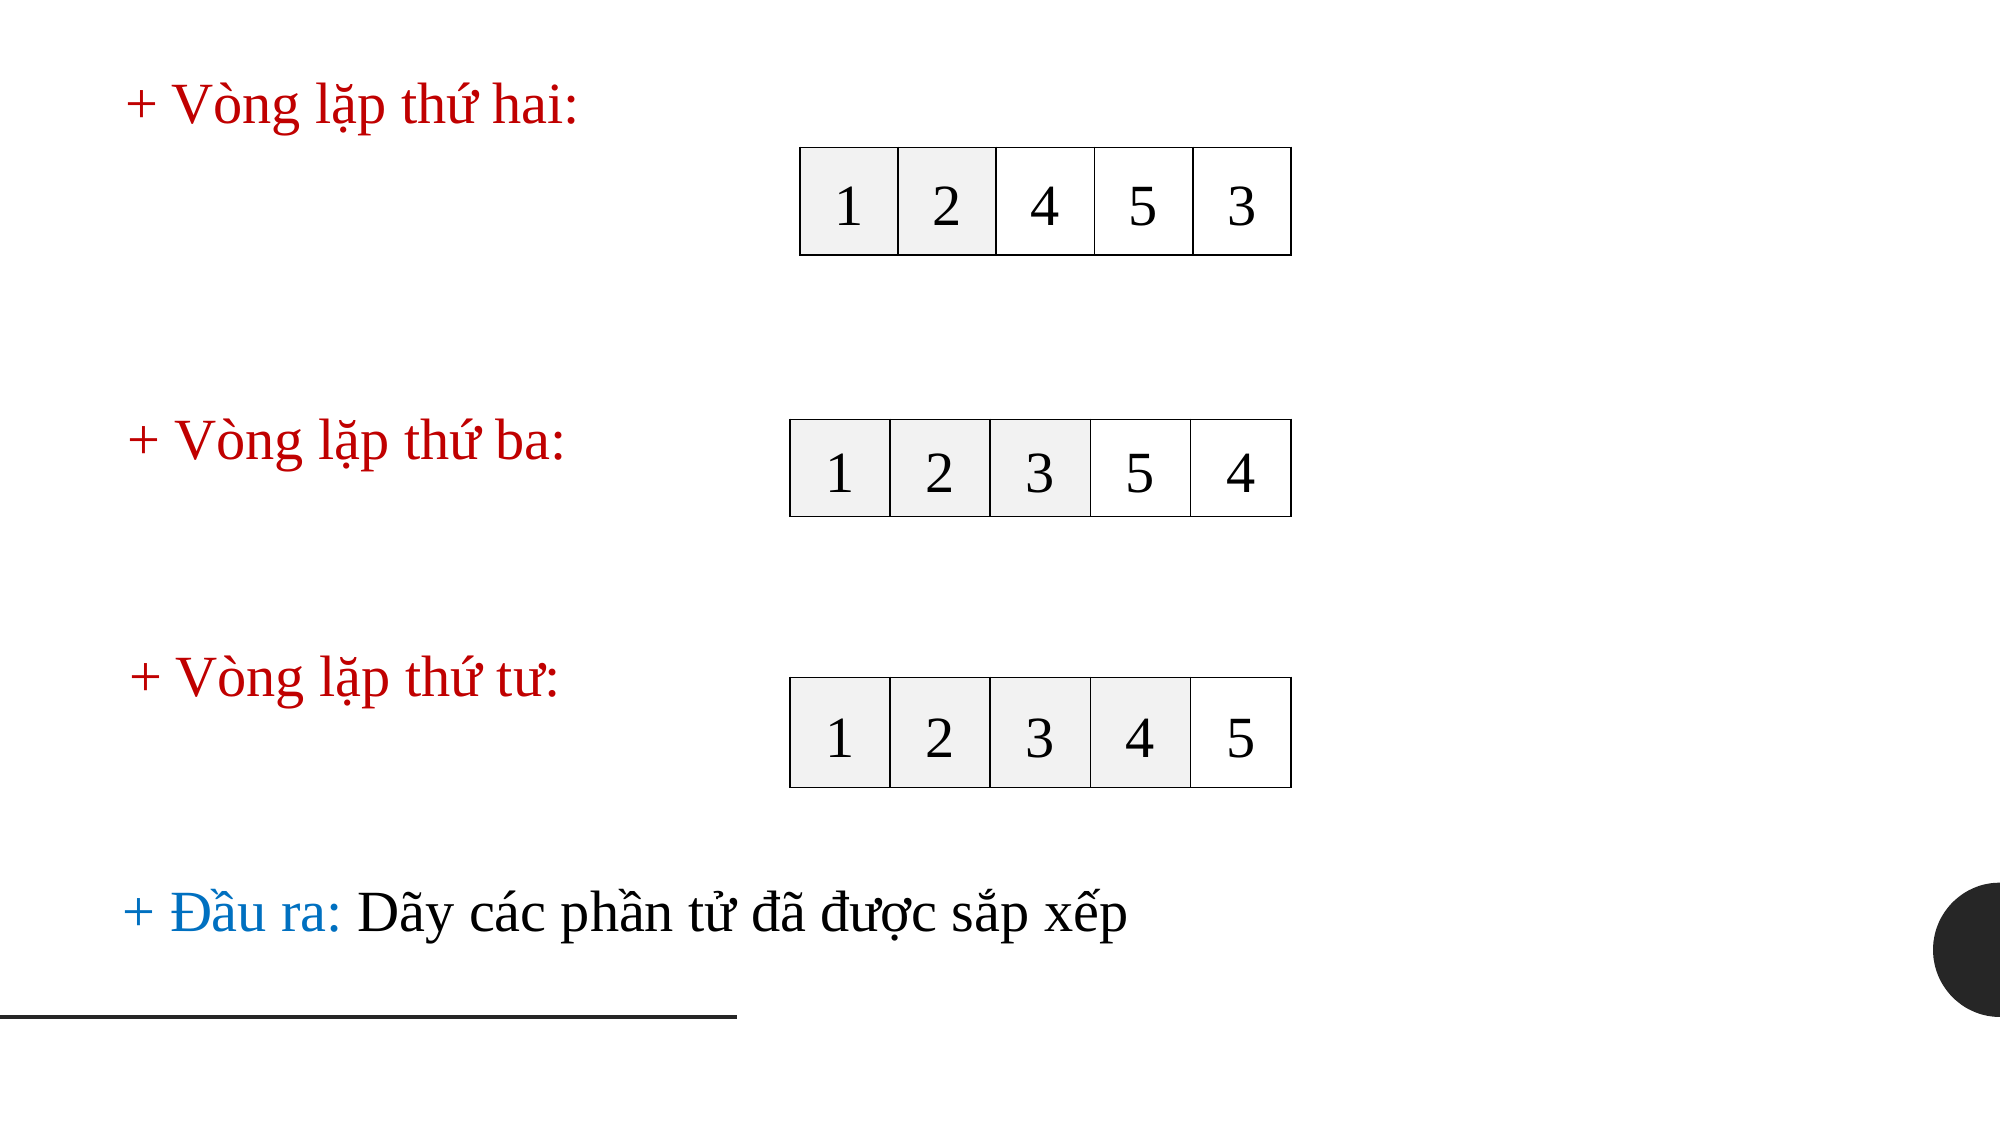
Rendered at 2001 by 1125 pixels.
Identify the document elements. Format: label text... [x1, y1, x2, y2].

text_box + Đầu ra: Dãy các phần tử đã được sắp xếp [107, 854, 1646, 950]
text_box + Vòng lặp thứ ba: [113, 383, 582, 479]
table_header 3 [991, 420, 1090, 516]
text_box + Vòng lặp thứ hai: [110, 47, 596, 143]
table_header 4 [1091, 678, 1190, 787]
table_header 1 [801, 148, 897, 254]
table_header 4 [997, 148, 1094, 254]
table_header 5 [1091, 420, 1190, 516]
table_header 2 [899, 148, 995, 254]
table_header 1 [791, 678, 889, 787]
table_header 3 [991, 678, 1090, 787]
text_box + Vòng lặp thứ tư: [114, 620, 576, 716]
table_header 1 [791, 420, 889, 516]
table_header 2 [891, 678, 989, 787]
table_header 5 [1095, 148, 1192, 254]
table_header 4 [1191, 420, 1290, 516]
table_header 3 [1194, 148, 1290, 254]
table_header 5 [1191, 678, 1290, 787]
table_header 2 [891, 420, 989, 516]
